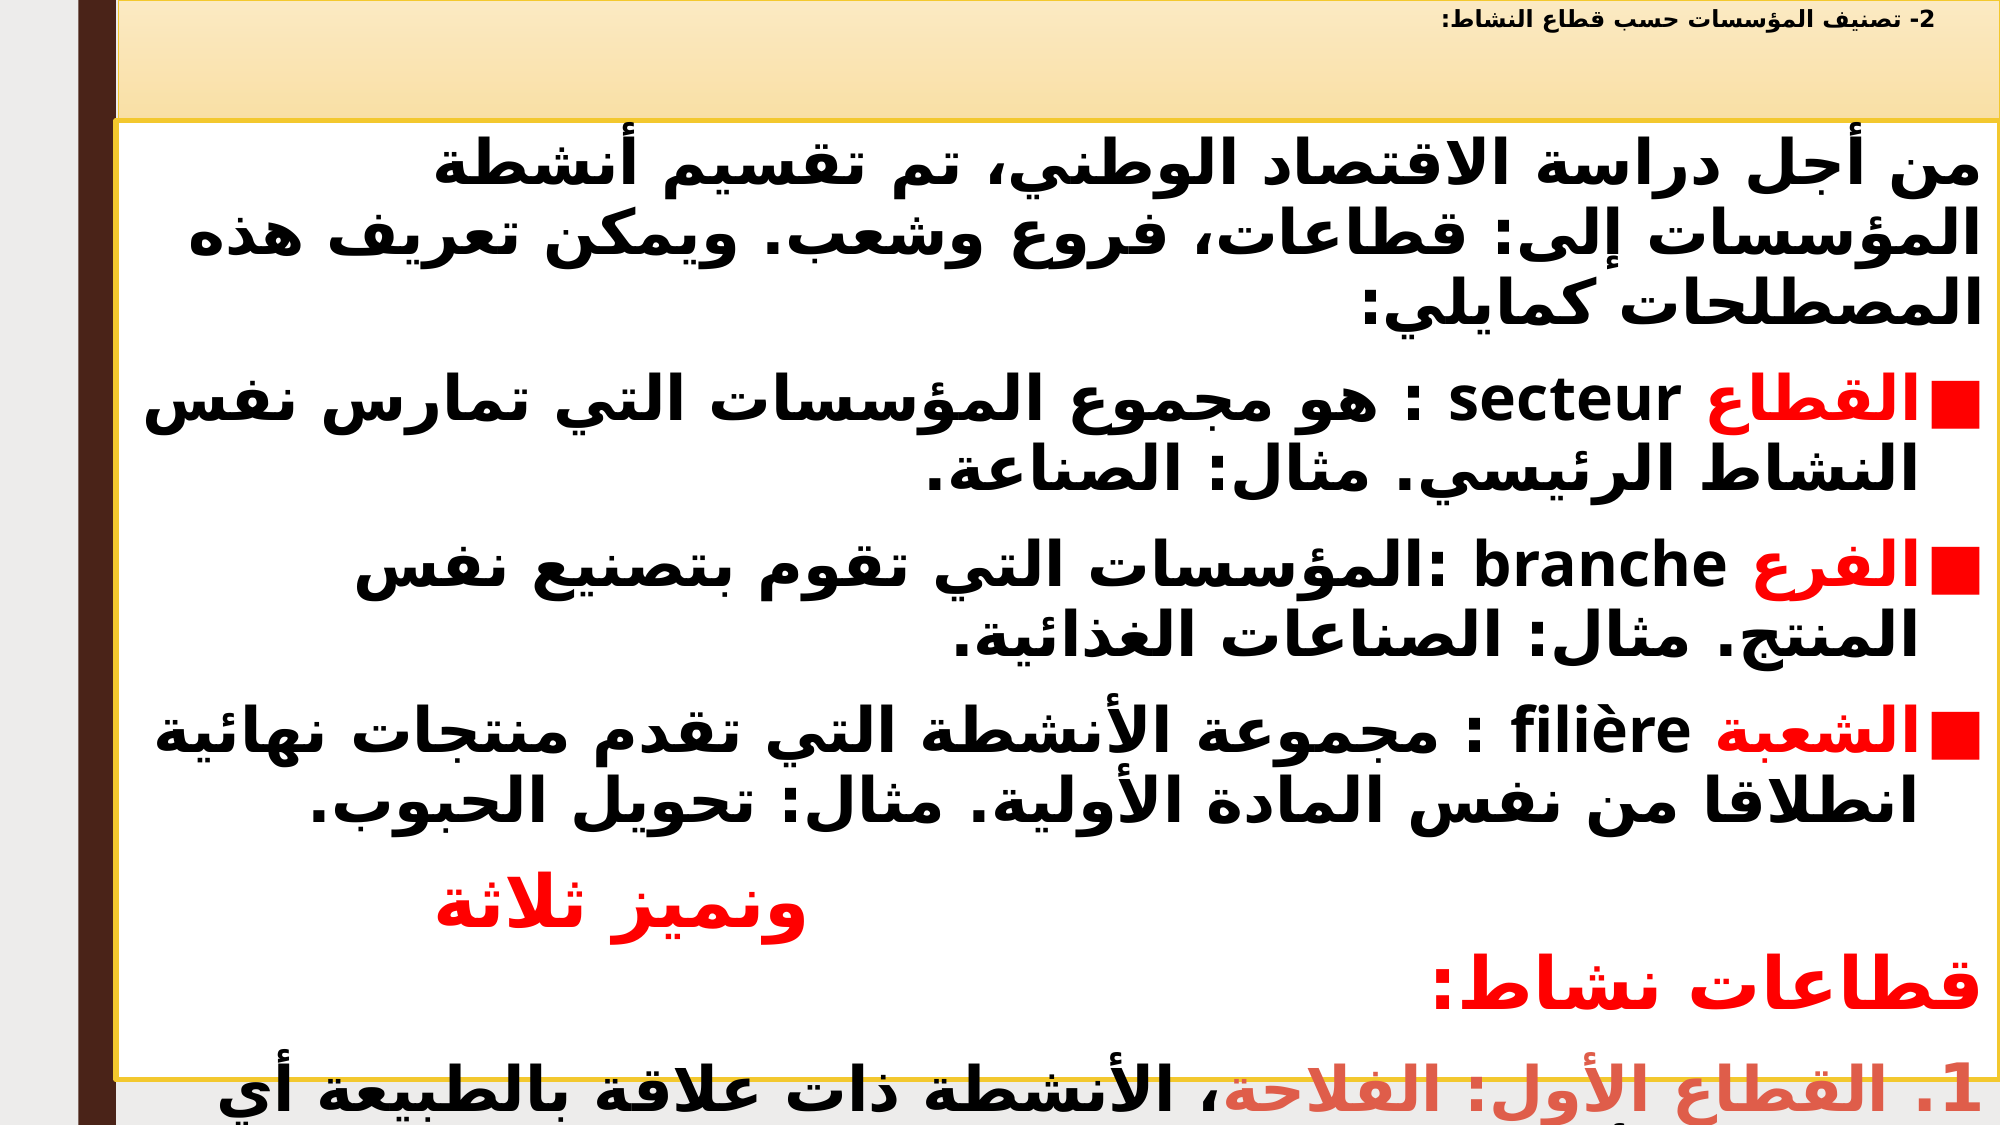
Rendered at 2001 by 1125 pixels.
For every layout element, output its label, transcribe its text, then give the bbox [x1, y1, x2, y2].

title 2- تصنيف المؤسسات حسب قطاع النشاط: [118, 0, 2000, 118]
list من أجل دراسة الاقتصاد الوطني، تم تقسيم أنشطة المؤسسات إلى: قطاعات، فروع وشعب. ويمكن تعريف هذه المصطلحات كمايلي: القطاع secteur : هو مجموع المؤسسات التي تمارس نفس النشاط الرئيسي. مثال: الصناعة. الفرع branche :المؤسسات التي تقوم بتصنيع نفس المنتج. مثال: الصناعات الغذائية. الشعبة filière : مجموعة الأنشطة التي تقدم منتجات نهائية انطلاقا من نفس المادة الأولية. مثال: تحويل الحبوب. ونميز ثلاثة قطاعات نشاط: 1. القطاع الأول: الفلاحة، الأنشطة ذات علاقة بالطبيعة أي المتعلقة بالأنشطة الزراعية، الغابات، الصيد البحري، الصناعات الإستخراجية... 2. القطاع الثاني: الصناعة، تتضمن أنشطة تحويل المواد الأولية إلى منتجات للإنتاج أو الاستهلاك، وتجمع مؤسسات الإنتاج، التحويل، البناء والأشغال العمومية... 3. القطاع الثالث: الخدمات، مؤسسات الخدمات أي المتعلقة بالأنشطة المنتجة للخدمات: التوزيع، النقل، السياحة، التأمين، البنوك...الخ. [113, 118, 2000, 1082]
